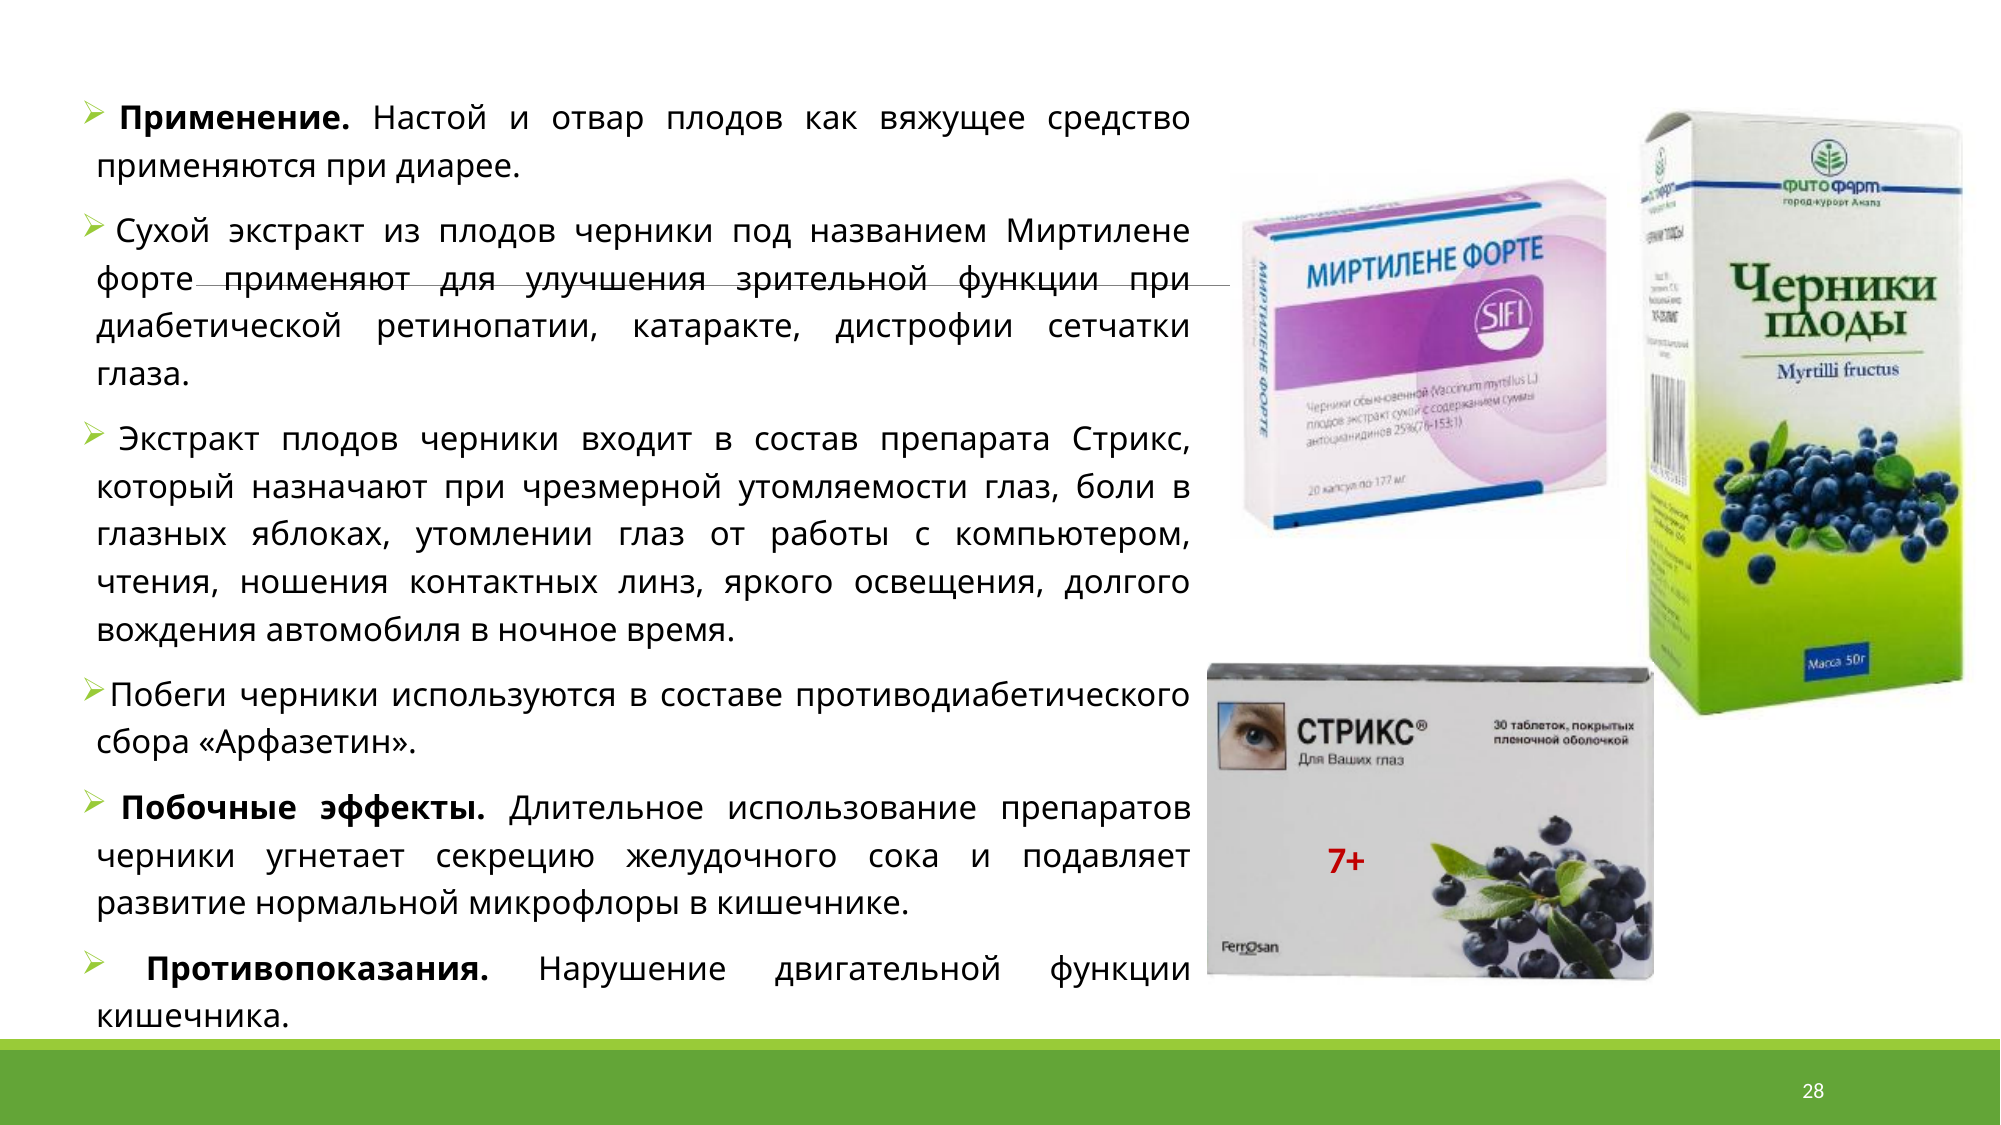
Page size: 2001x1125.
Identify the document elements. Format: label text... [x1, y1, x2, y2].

list Применение. Настой и отвар плодов как вяжущее средство применяются при диарее. Сухой экстракт из плодов черники под названием Миртилене форте применяют для улучшения зрительной функции при диабетической ретинопатии, катаракте, дистрофии сетчатки глаза. Экстракт плодов черники входит в состав препарата Стрикс, который назначают при чрезмерной утомляемости глаз, боли в глазных яблоках, утомлении глаз от работы с компьютером, чтения, ношения контактных линз, яркого освещения, долгого вождения автомобиля в ночное время. Побеги черники используются в составе противодиабетического сбора «Арфазетин». Побочные эффекты. Длительное использование препаратов черники угнетает секрецию желудочного сока и подавляет развитие нормальной микрофлоры в кишечнике. Противопоказания. Нарушение двигательной функции кишечника. [81, 81, 1193, 1044]
slide_number 28 [1624, 1059, 1840, 1120]
picture [1206, 106, 1978, 996]
